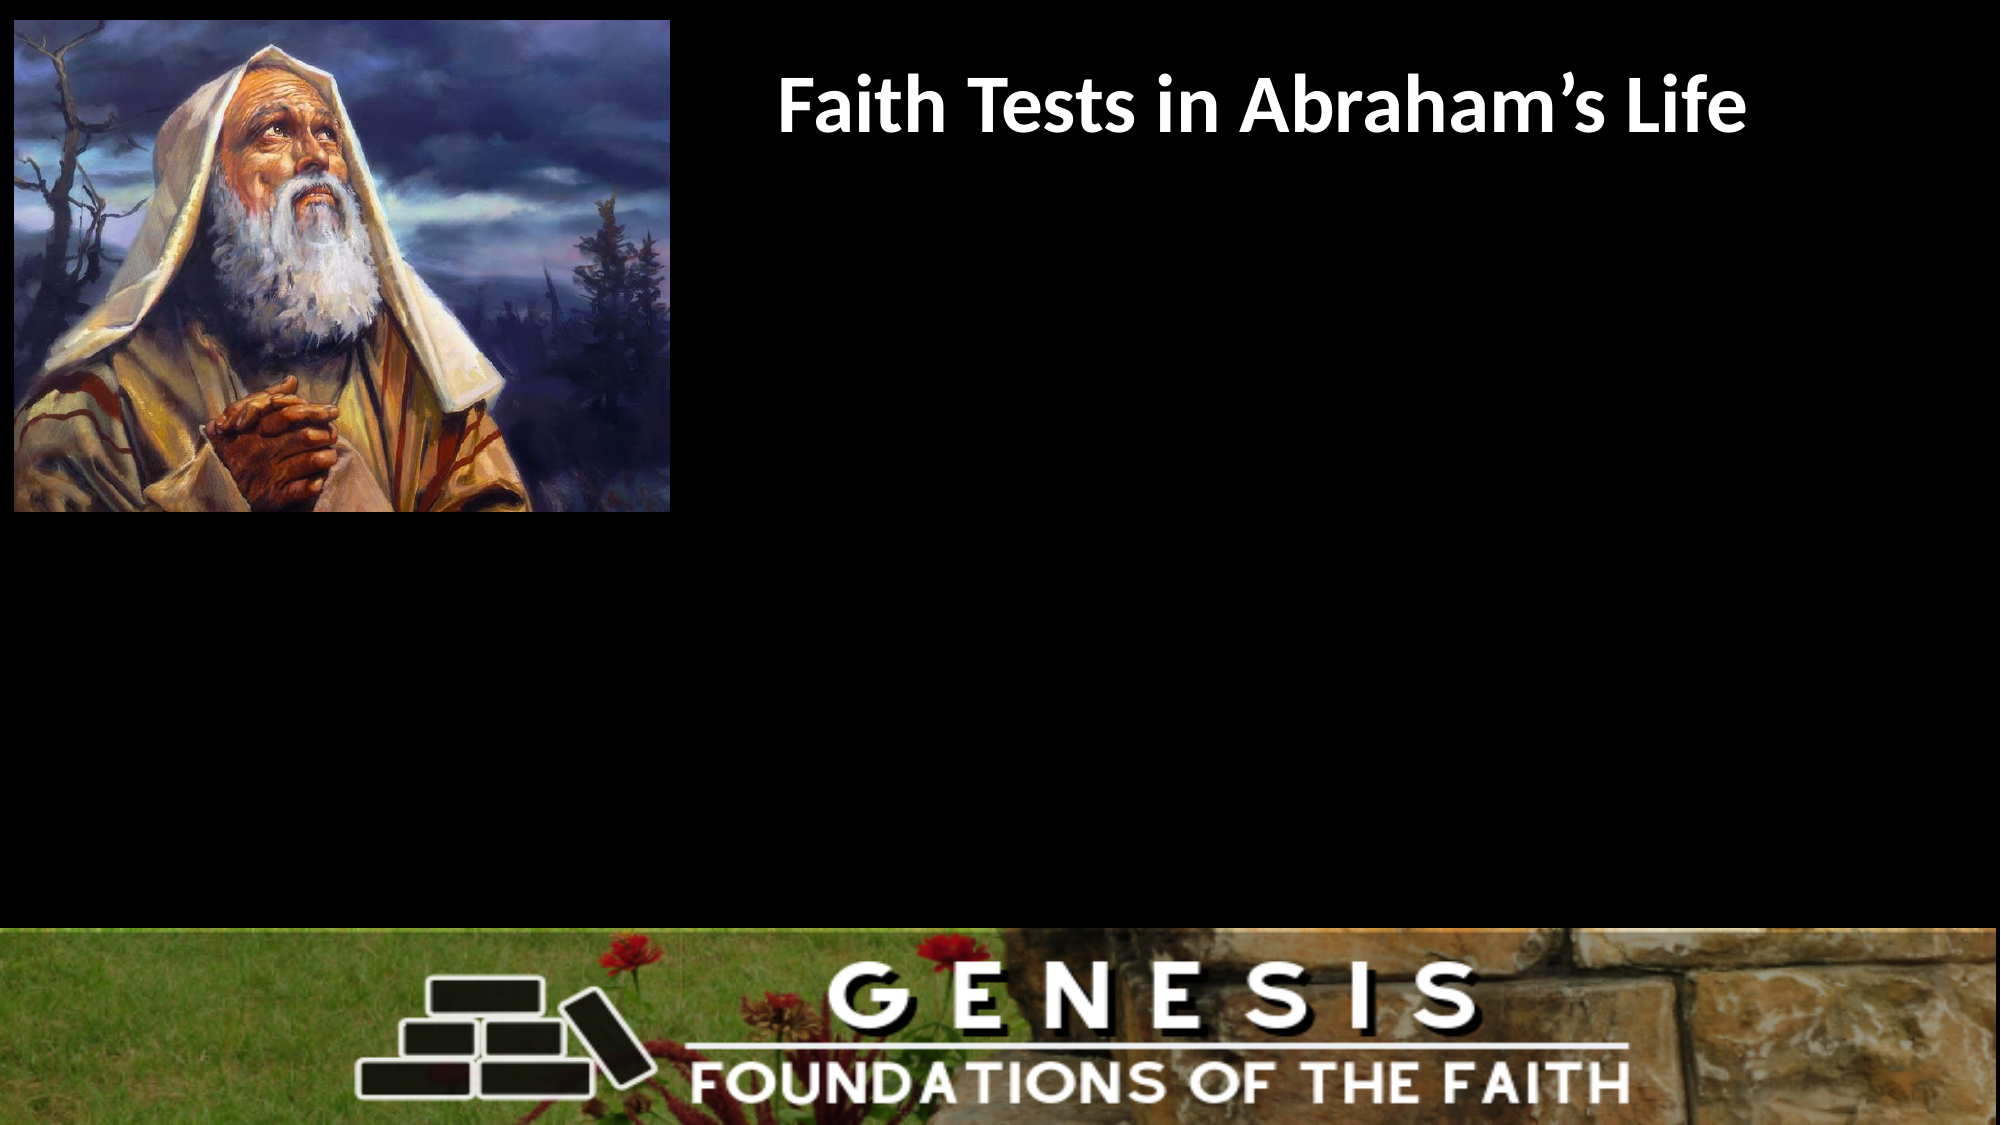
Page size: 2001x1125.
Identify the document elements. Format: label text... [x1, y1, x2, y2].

picture [0, 928, 2000, 1125]
picture [14, 19, 670, 512]
title “ [12, 20, 1065, 868]
text_box [727, 20, 2000, 335]
text_box Faith Tests in Abraham’s Life [762, 41, 1989, 157]
